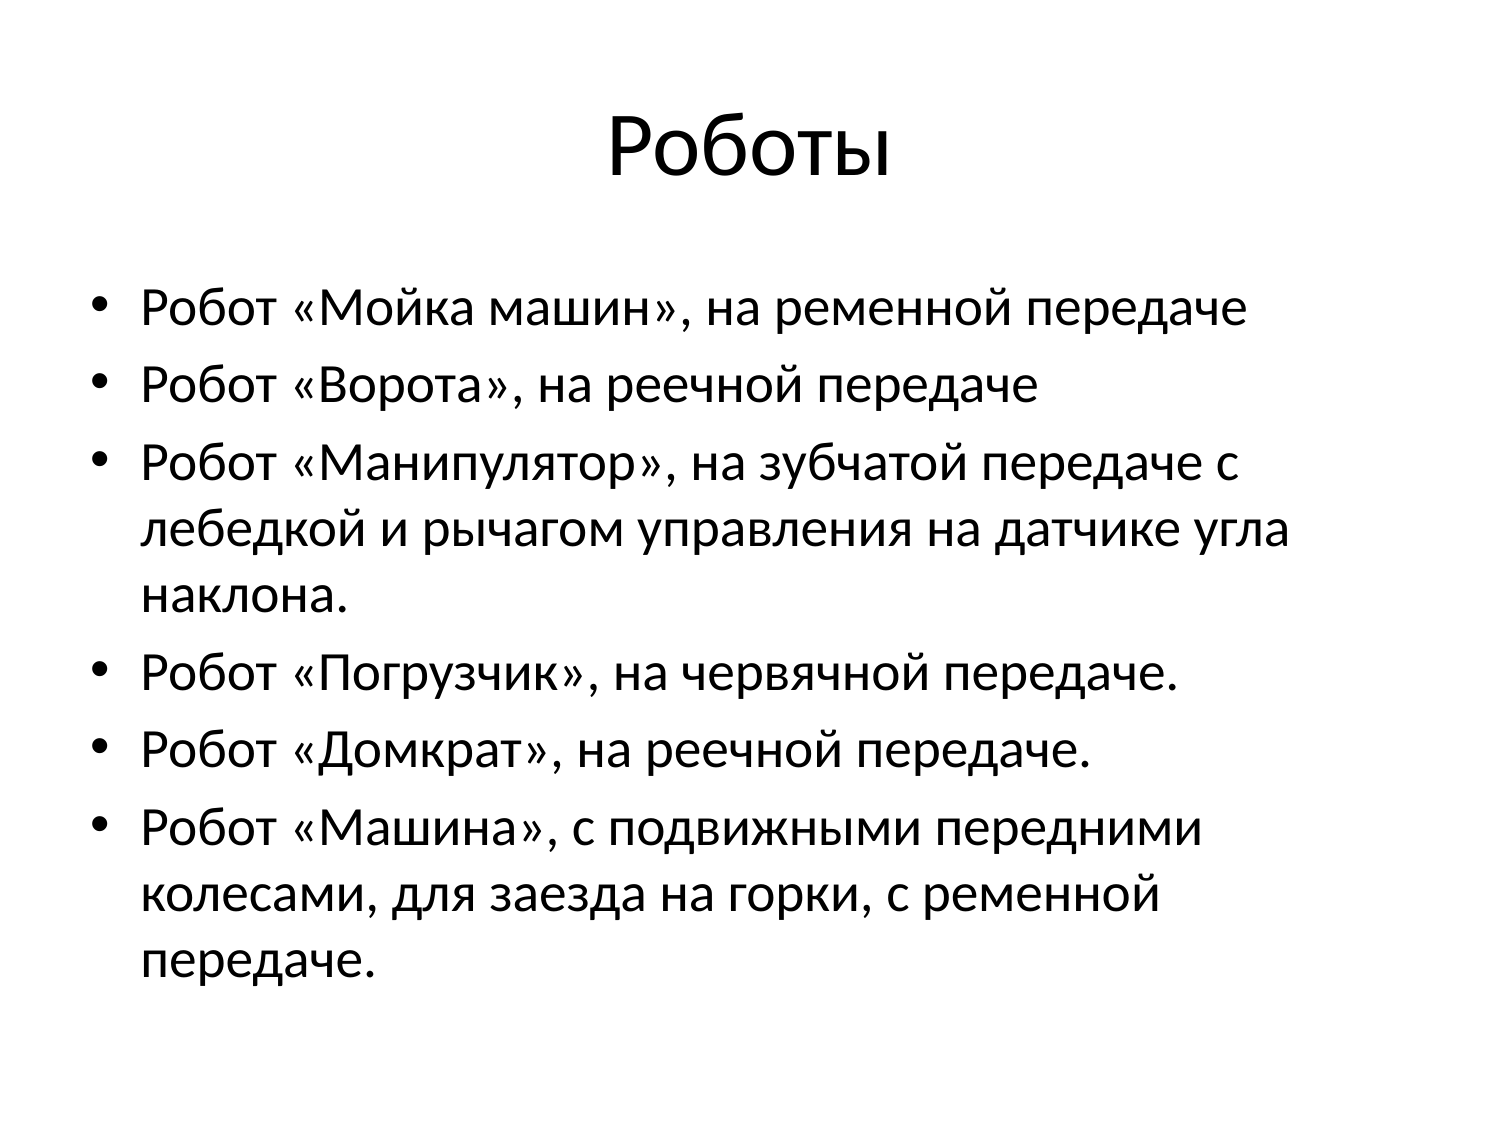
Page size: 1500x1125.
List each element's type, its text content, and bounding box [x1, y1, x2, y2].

list Робот «Мойка машин», на ременной передаче Робот «Ворота», на реечной передаче Робот «Манипулятор», на зубчатой передаче с лебедкой и рычагом управления на датчике угла наклона. Робот «Погрузчик», на червячной передаче. Робот «Домкрат», на реечной передаче. Робот «Машина», с подвижными передними колесами, для заезда на горки, с ременной передаче. [75, 262, 1425, 1005]
title Роботы [75, 45, 1425, 233]
